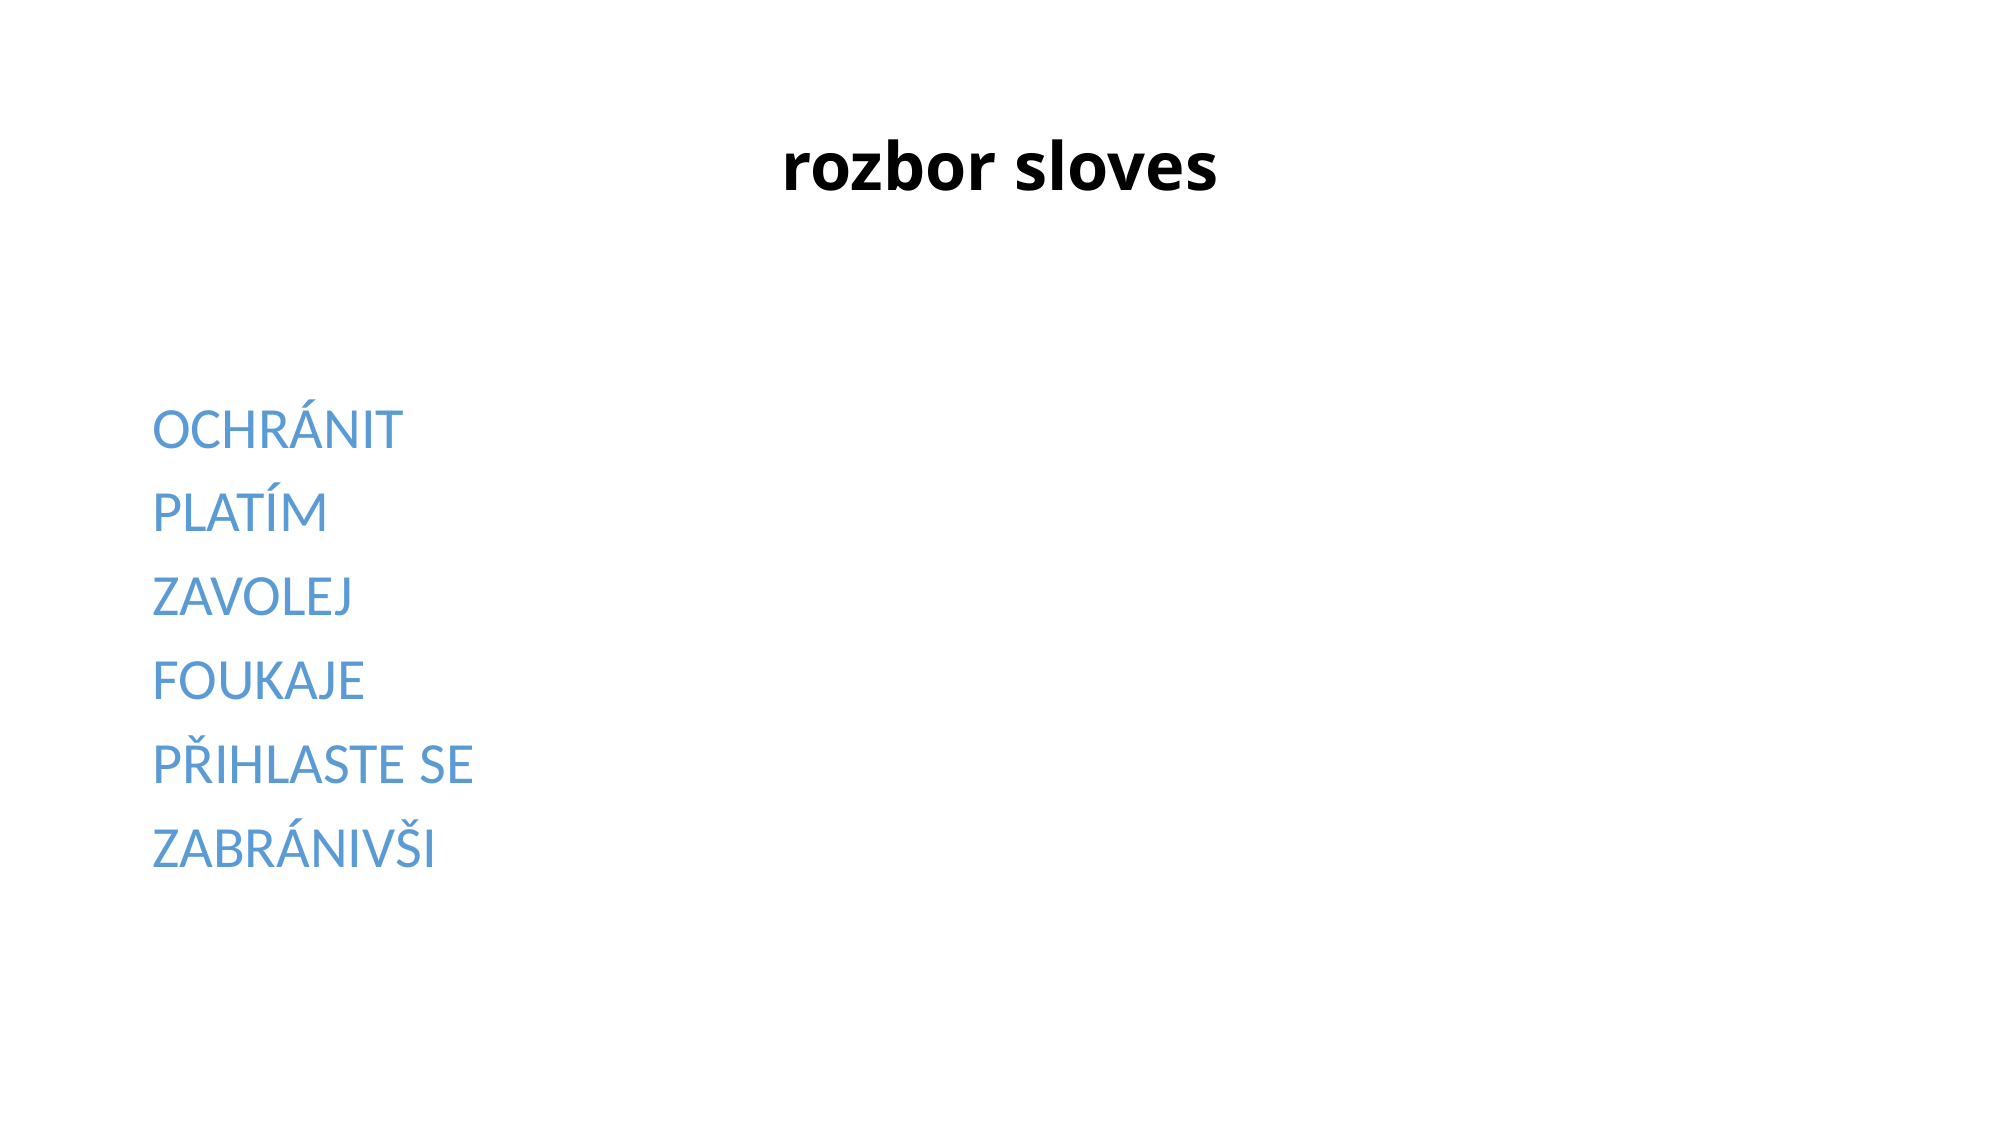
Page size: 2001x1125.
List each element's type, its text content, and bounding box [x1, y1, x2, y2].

title rozbor sloves [137, 59, 1863, 278]
list OCHRÁNIT PLATÍM ZAVOLEJ FOUKAJE PŘIHLASTE SE ZABRÁNIVŠI [137, 299, 1863, 1014]
